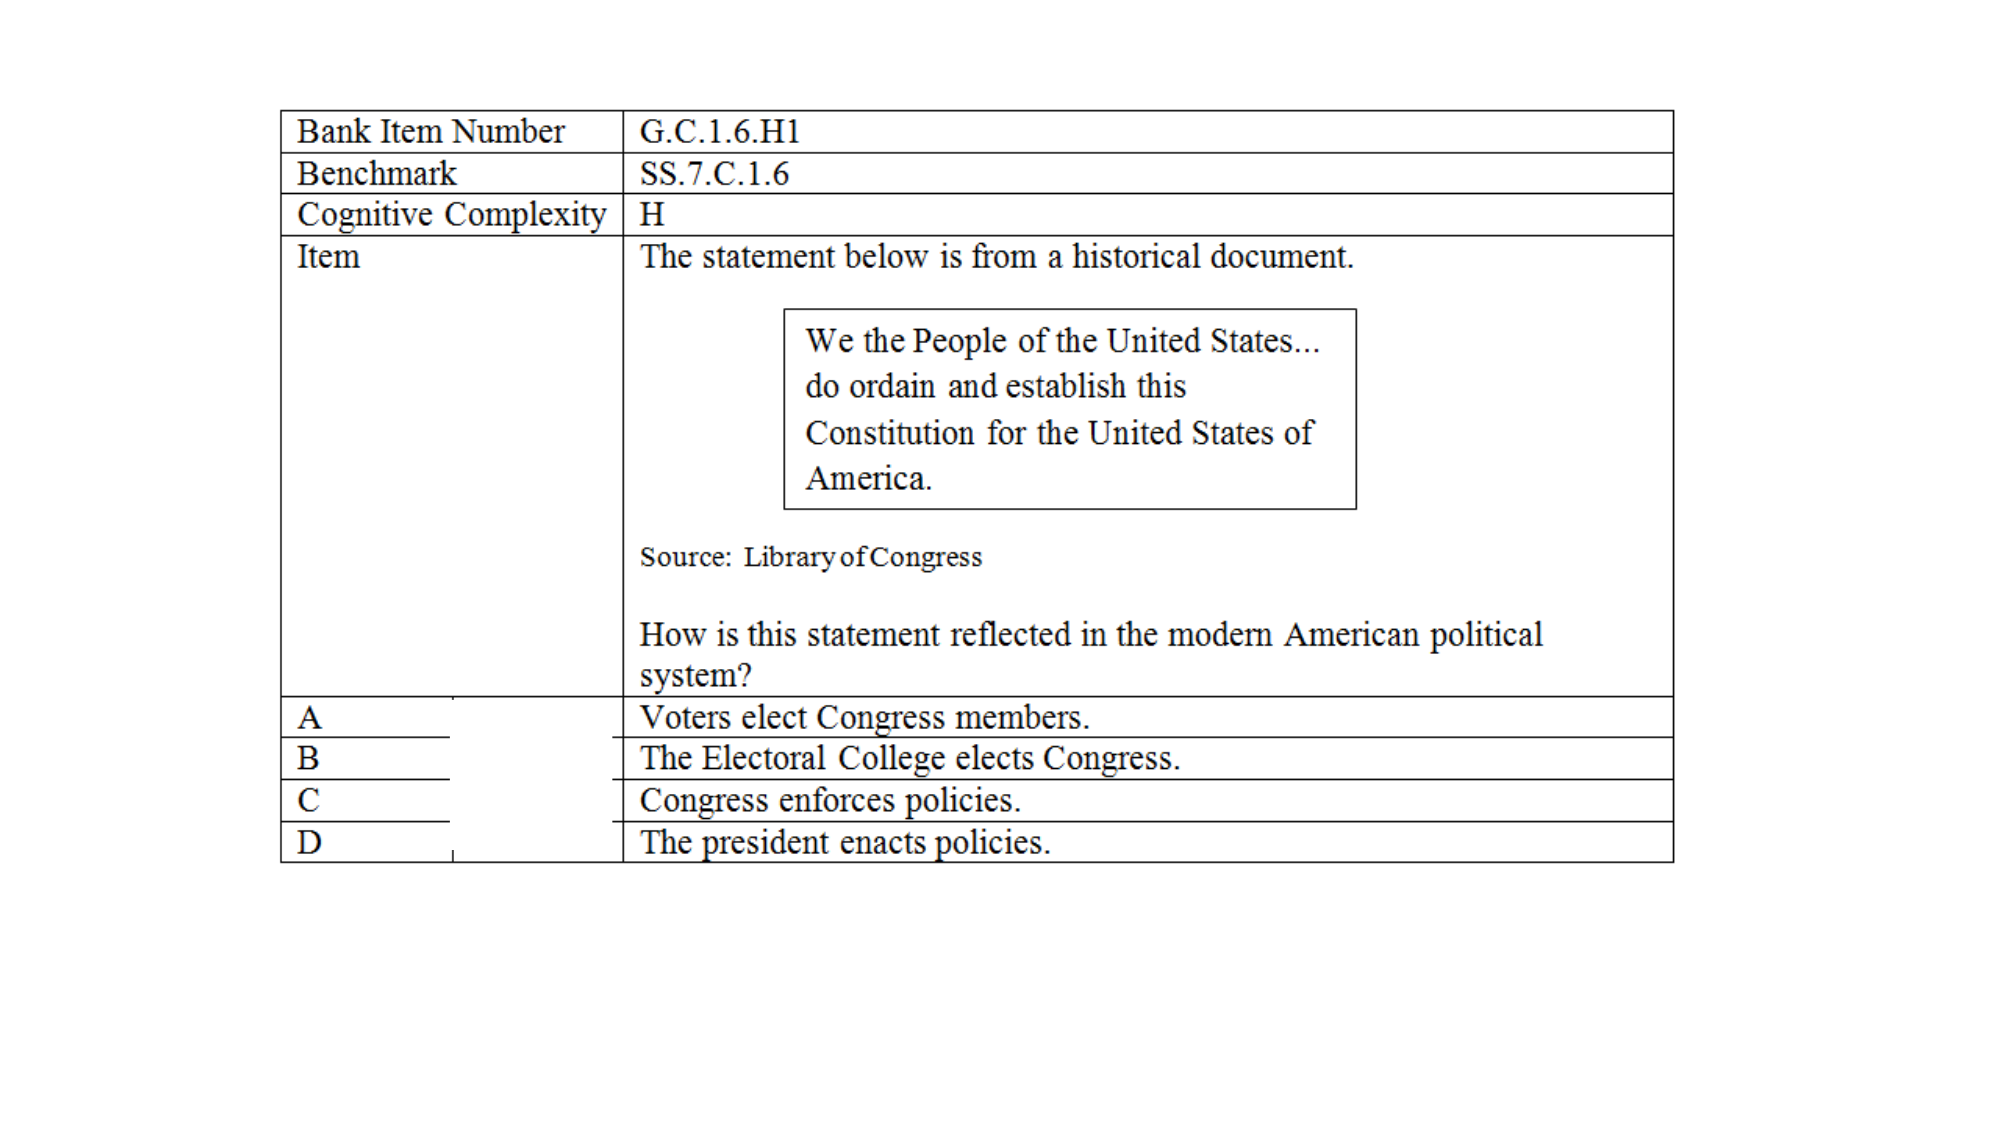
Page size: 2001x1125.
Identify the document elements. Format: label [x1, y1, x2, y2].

picture [262, 99, 1685, 894]
